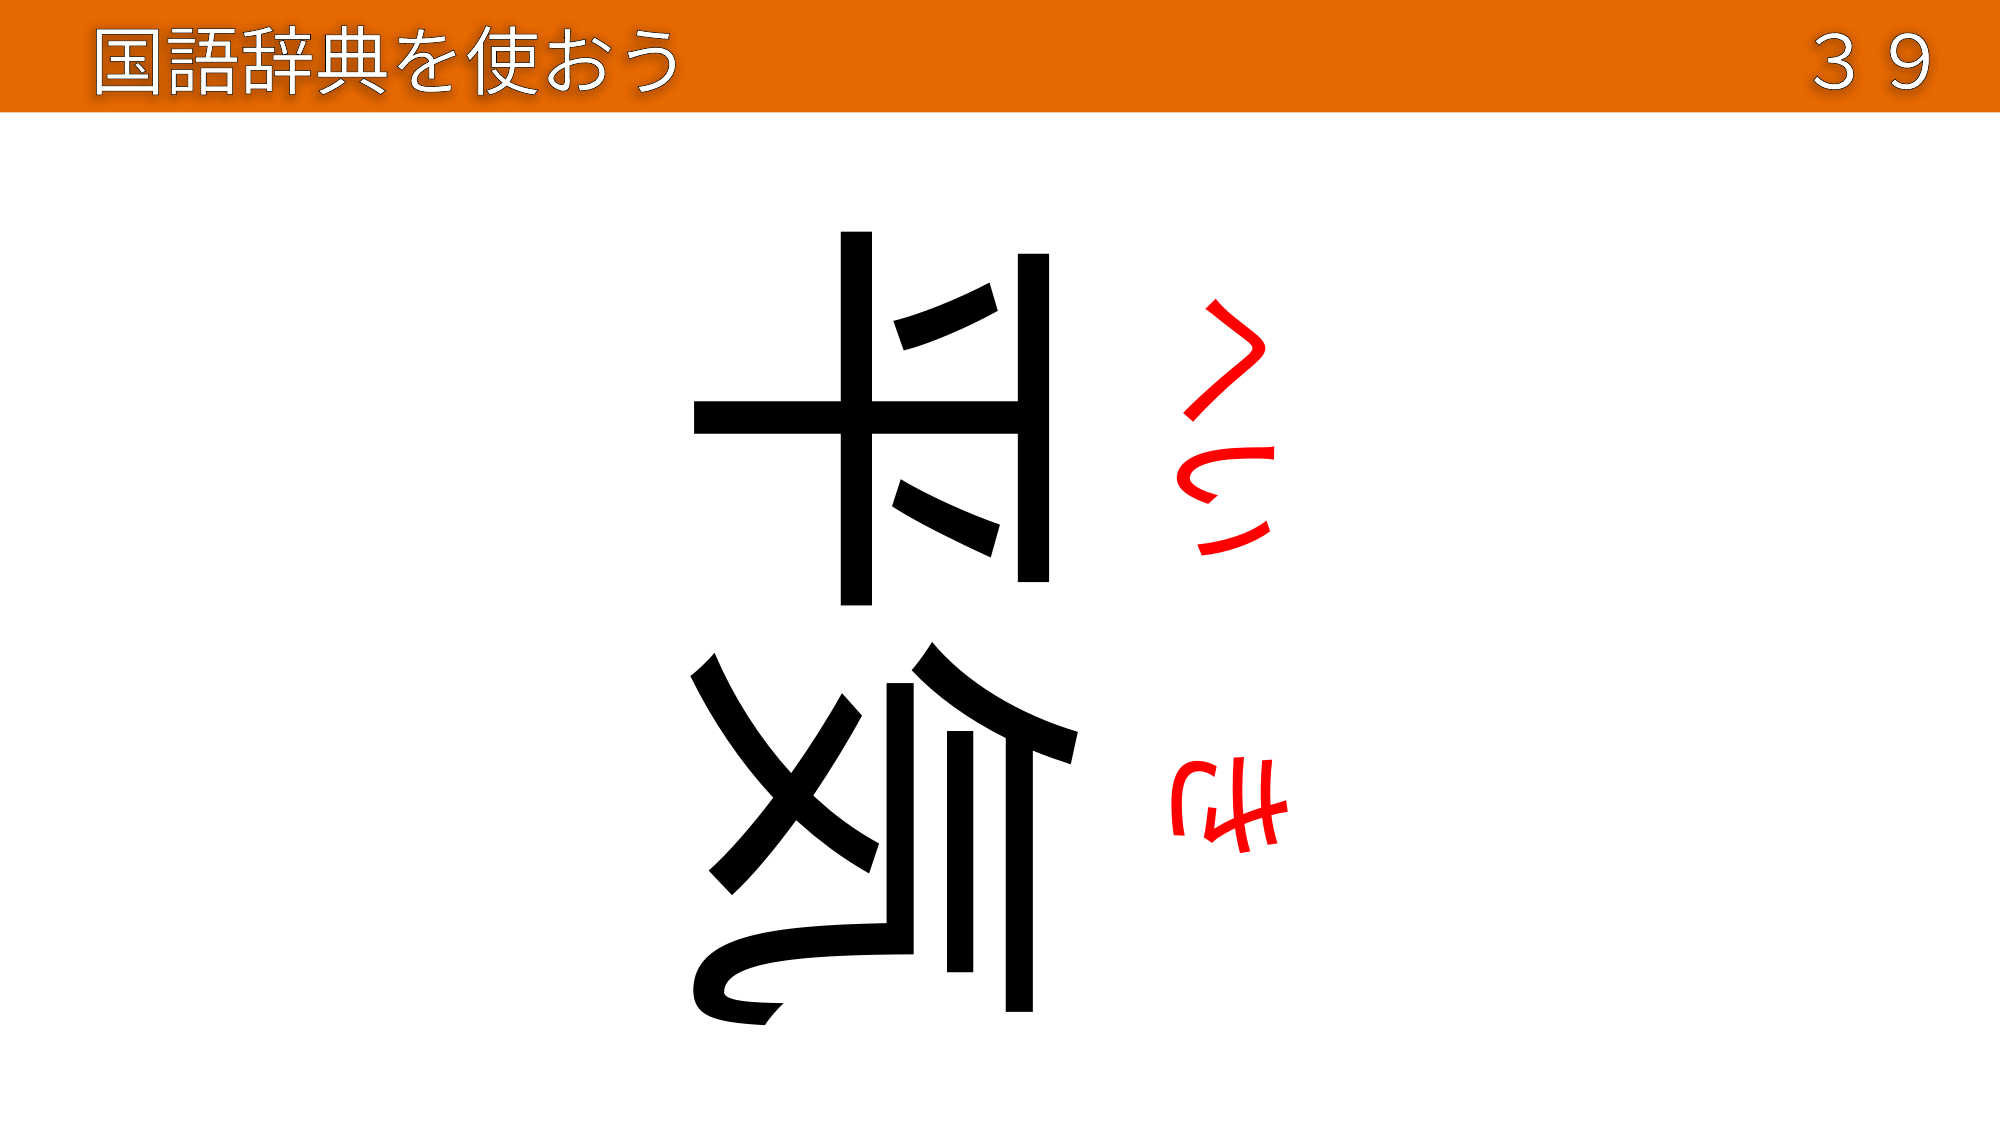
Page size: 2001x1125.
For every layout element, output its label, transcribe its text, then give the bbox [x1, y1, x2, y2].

text_box [0, 0, 2000, 113]
text_box 平気 [616, 195, 1152, 1125]
text_box へい き [1152, 277, 1323, 918]
text_box 国語辞典を使おう [75, 6, 1020, 112]
text_box ３９ [1782, 6, 1963, 112]
